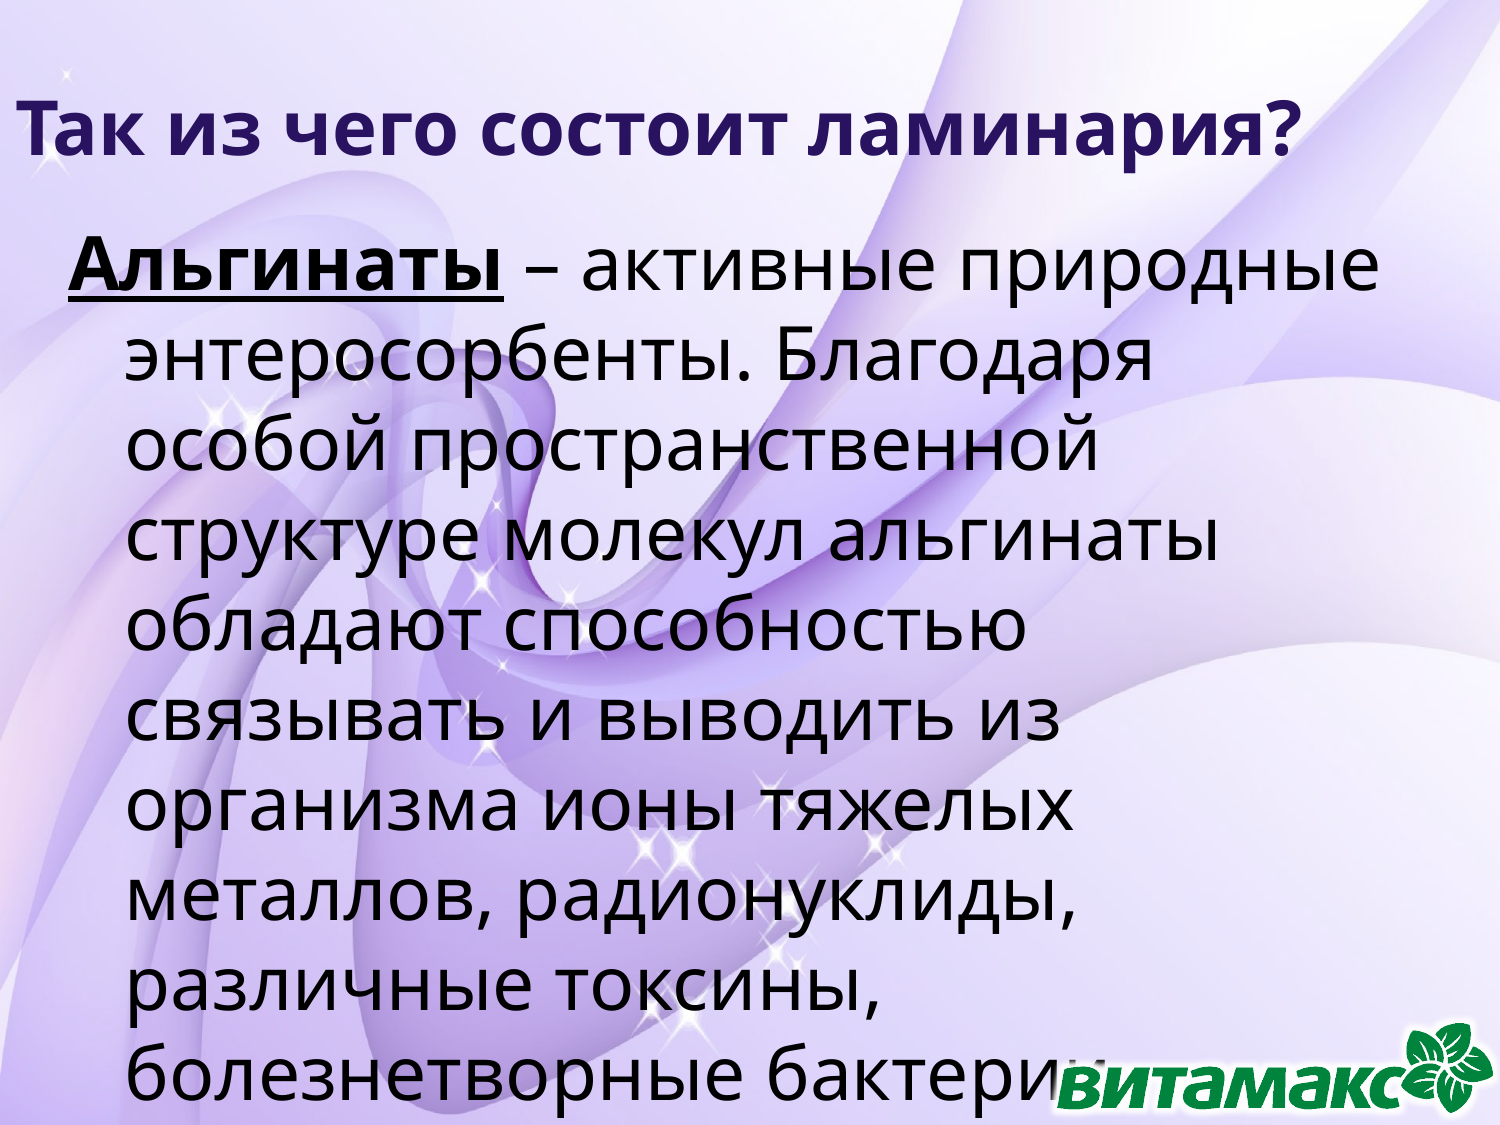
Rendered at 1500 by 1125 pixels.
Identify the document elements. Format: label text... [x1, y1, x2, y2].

picture [1056, 1022, 1493, 1114]
list Альгинаты – активные природные энтеросорбенты. Благодаря особой пространственной структуре молекул альгинаты обладают способностью связывать и выводить из организма ионы тяжелых металлов, радионуклиды, различные токсины, болезнетворные бактерии, излишки холестерина. [53, 208, 1436, 1005]
title Чем полезно? [0, 0, 1500, 1125]
title Так из чего состоит ламинария? [0, 30, 1350, 219]
